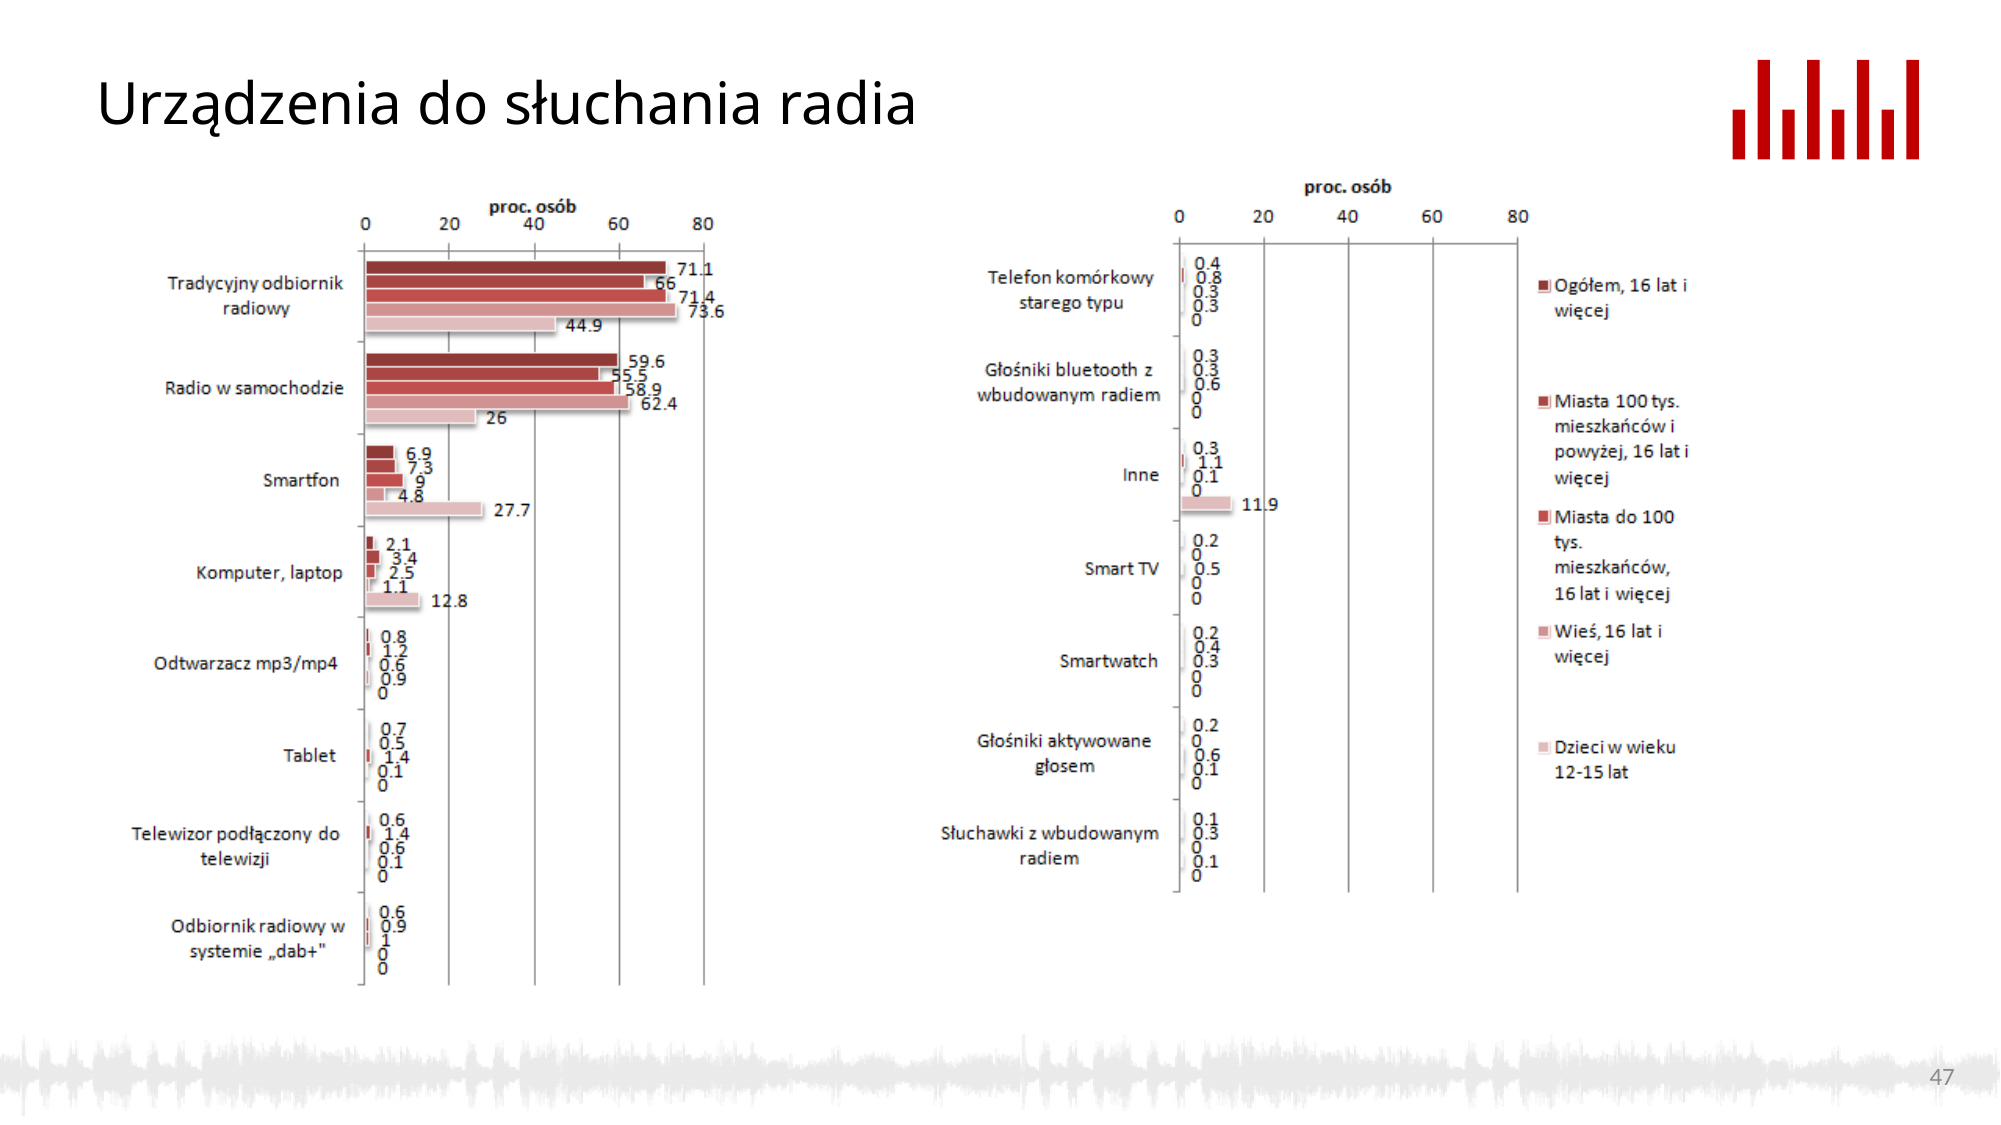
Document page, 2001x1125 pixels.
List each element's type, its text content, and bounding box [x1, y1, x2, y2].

picture [932, 165, 1697, 907]
picture [118, 188, 882, 1003]
slide_number 47 [1520, 1045, 1971, 1106]
title Urządzenia do słuchania radia [81, 59, 1549, 152]
